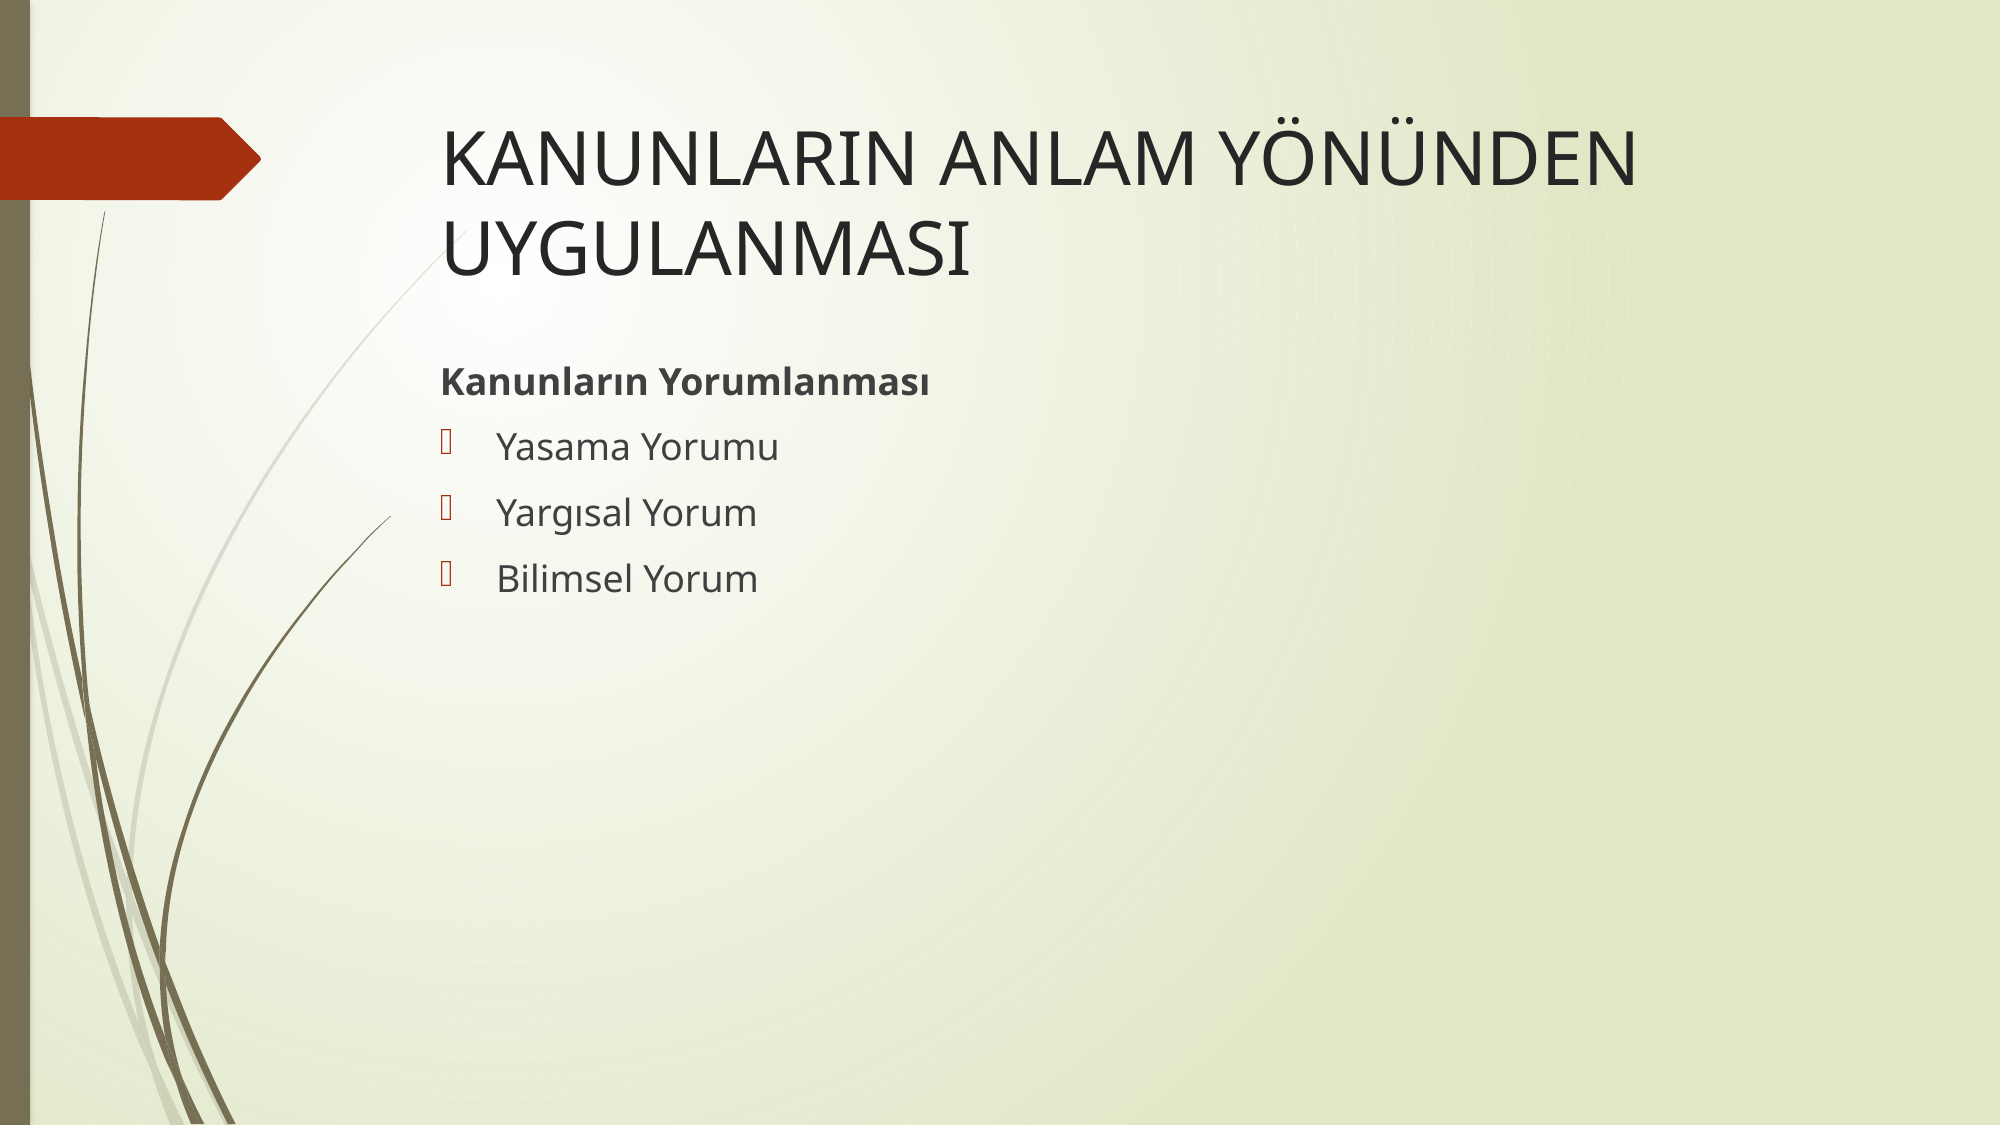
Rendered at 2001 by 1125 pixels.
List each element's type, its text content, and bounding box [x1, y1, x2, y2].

title KANUNLARIN ANLAM YÖNÜNDEN UYGULANMASI [425, 102, 1888, 313]
list Kanunların Yorumlanması Yasama Yorumu Yargısal Yorum Bilimsel Yorum [424, 350, 1888, 970]
